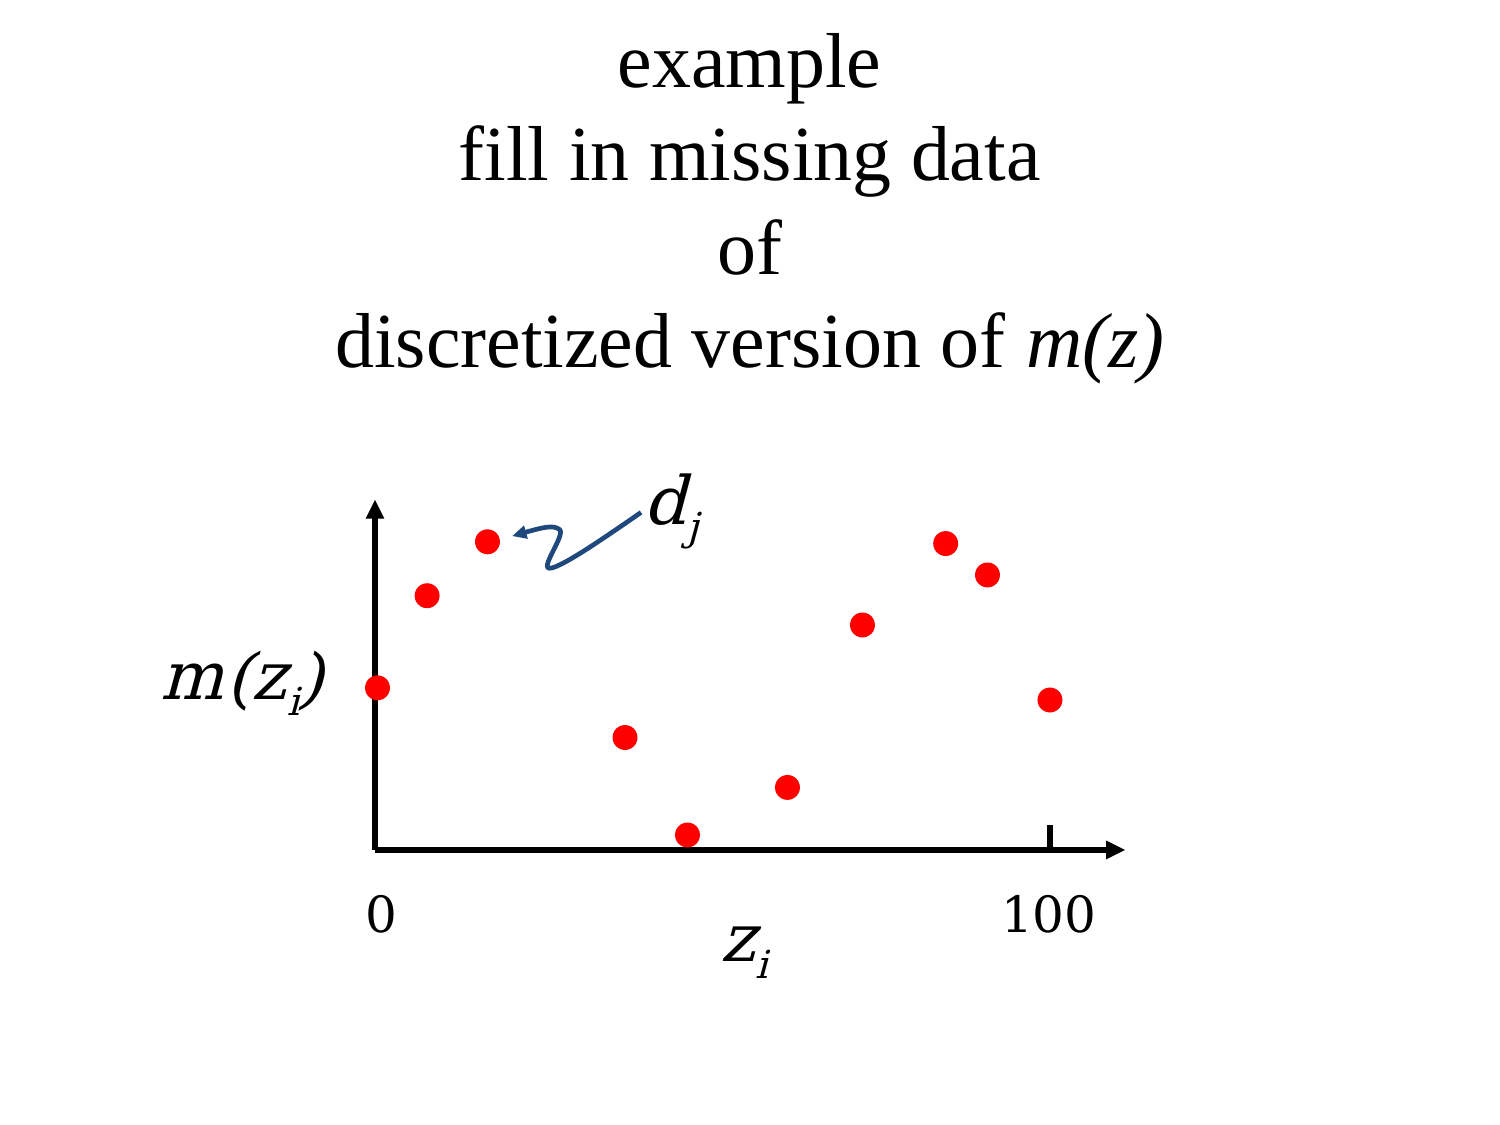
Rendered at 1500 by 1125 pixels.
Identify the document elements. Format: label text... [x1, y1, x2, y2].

text_box [972, 560, 1003, 590]
text_box 100 [967, 874, 1130, 950]
text_box [672, 820, 703, 849]
text_box [772, 772, 803, 802]
text_box [412, 581, 442, 611]
text_box [379, 673, 393, 703]
text_box [847, 610, 878, 640]
text_box 0 [337, 874, 425, 950]
text_box [610, 722, 640, 753]
text_box zi [612, 887, 875, 1013]
text_box [931, 529, 961, 559]
text_box dj [540, 450, 803, 575]
text_box m(zi) [124, 624, 363, 738]
text_box [1035, 685, 1065, 715]
text_box [362, 675, 370, 701]
text_box [472, 527, 503, 557]
text_box [512, 526, 540, 539]
title example fill in missing data of discretized version of m(z) [75, 0, 1425, 393]
